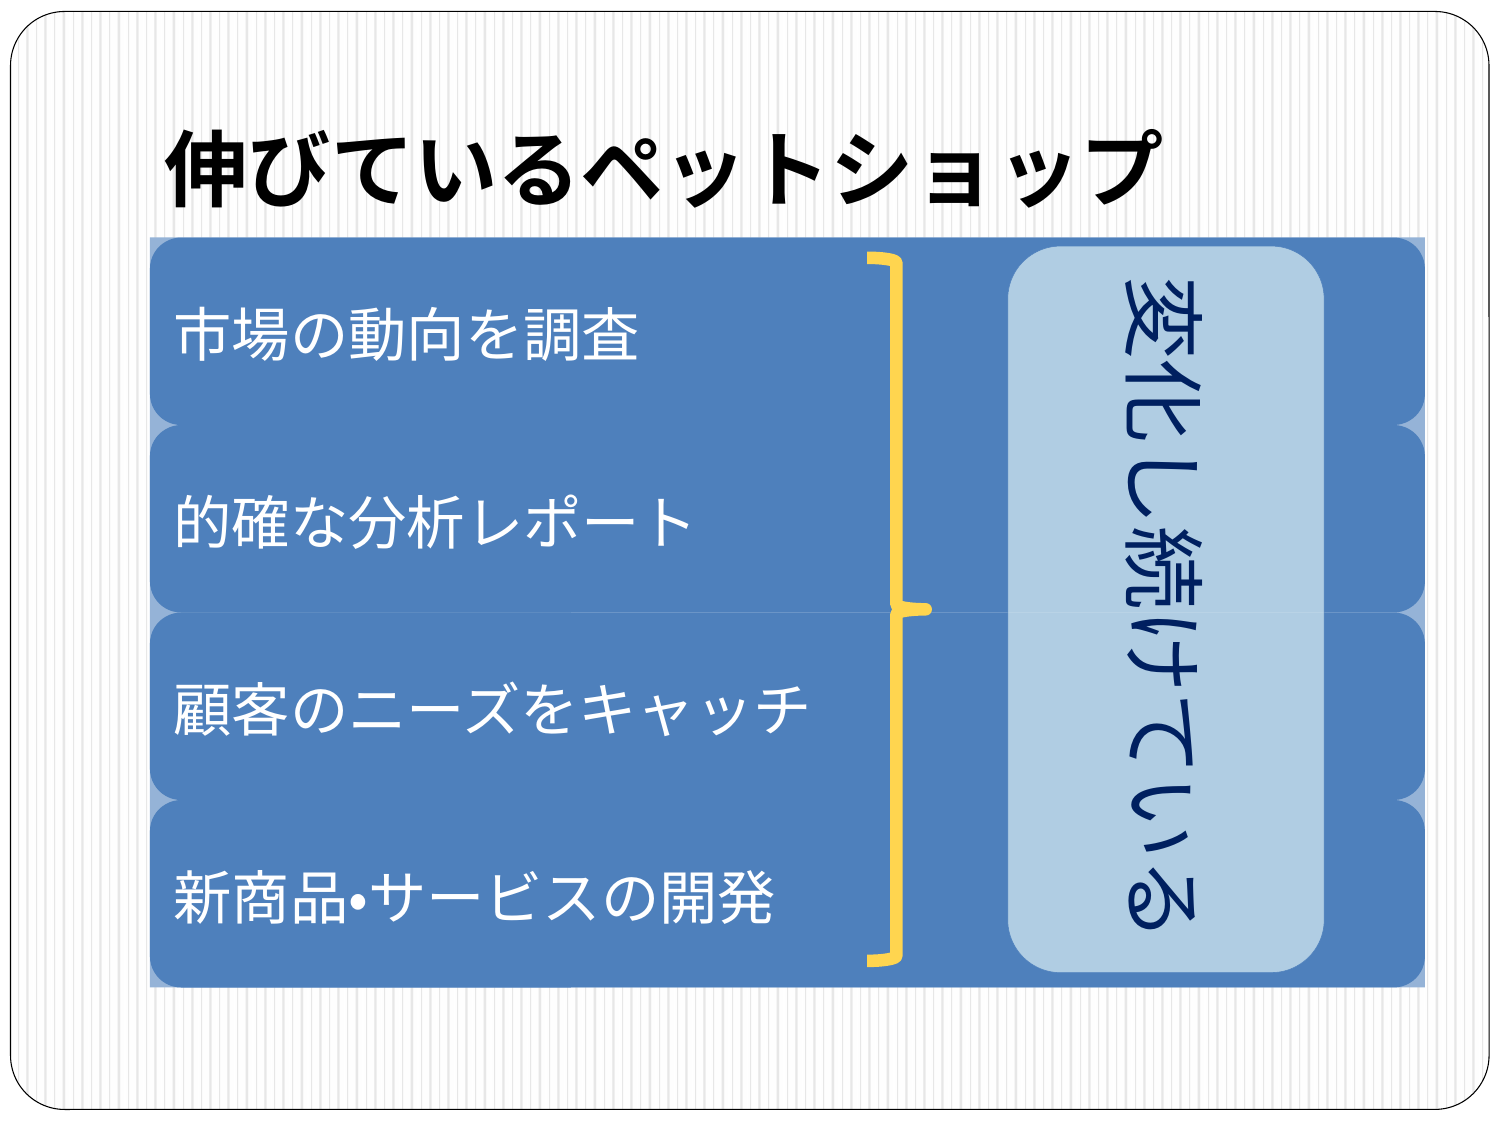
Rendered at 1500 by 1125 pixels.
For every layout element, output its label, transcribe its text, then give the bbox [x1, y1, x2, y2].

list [149, 237, 1426, 988]
title 伸びているペットショップ [150, 45, 1425, 233]
